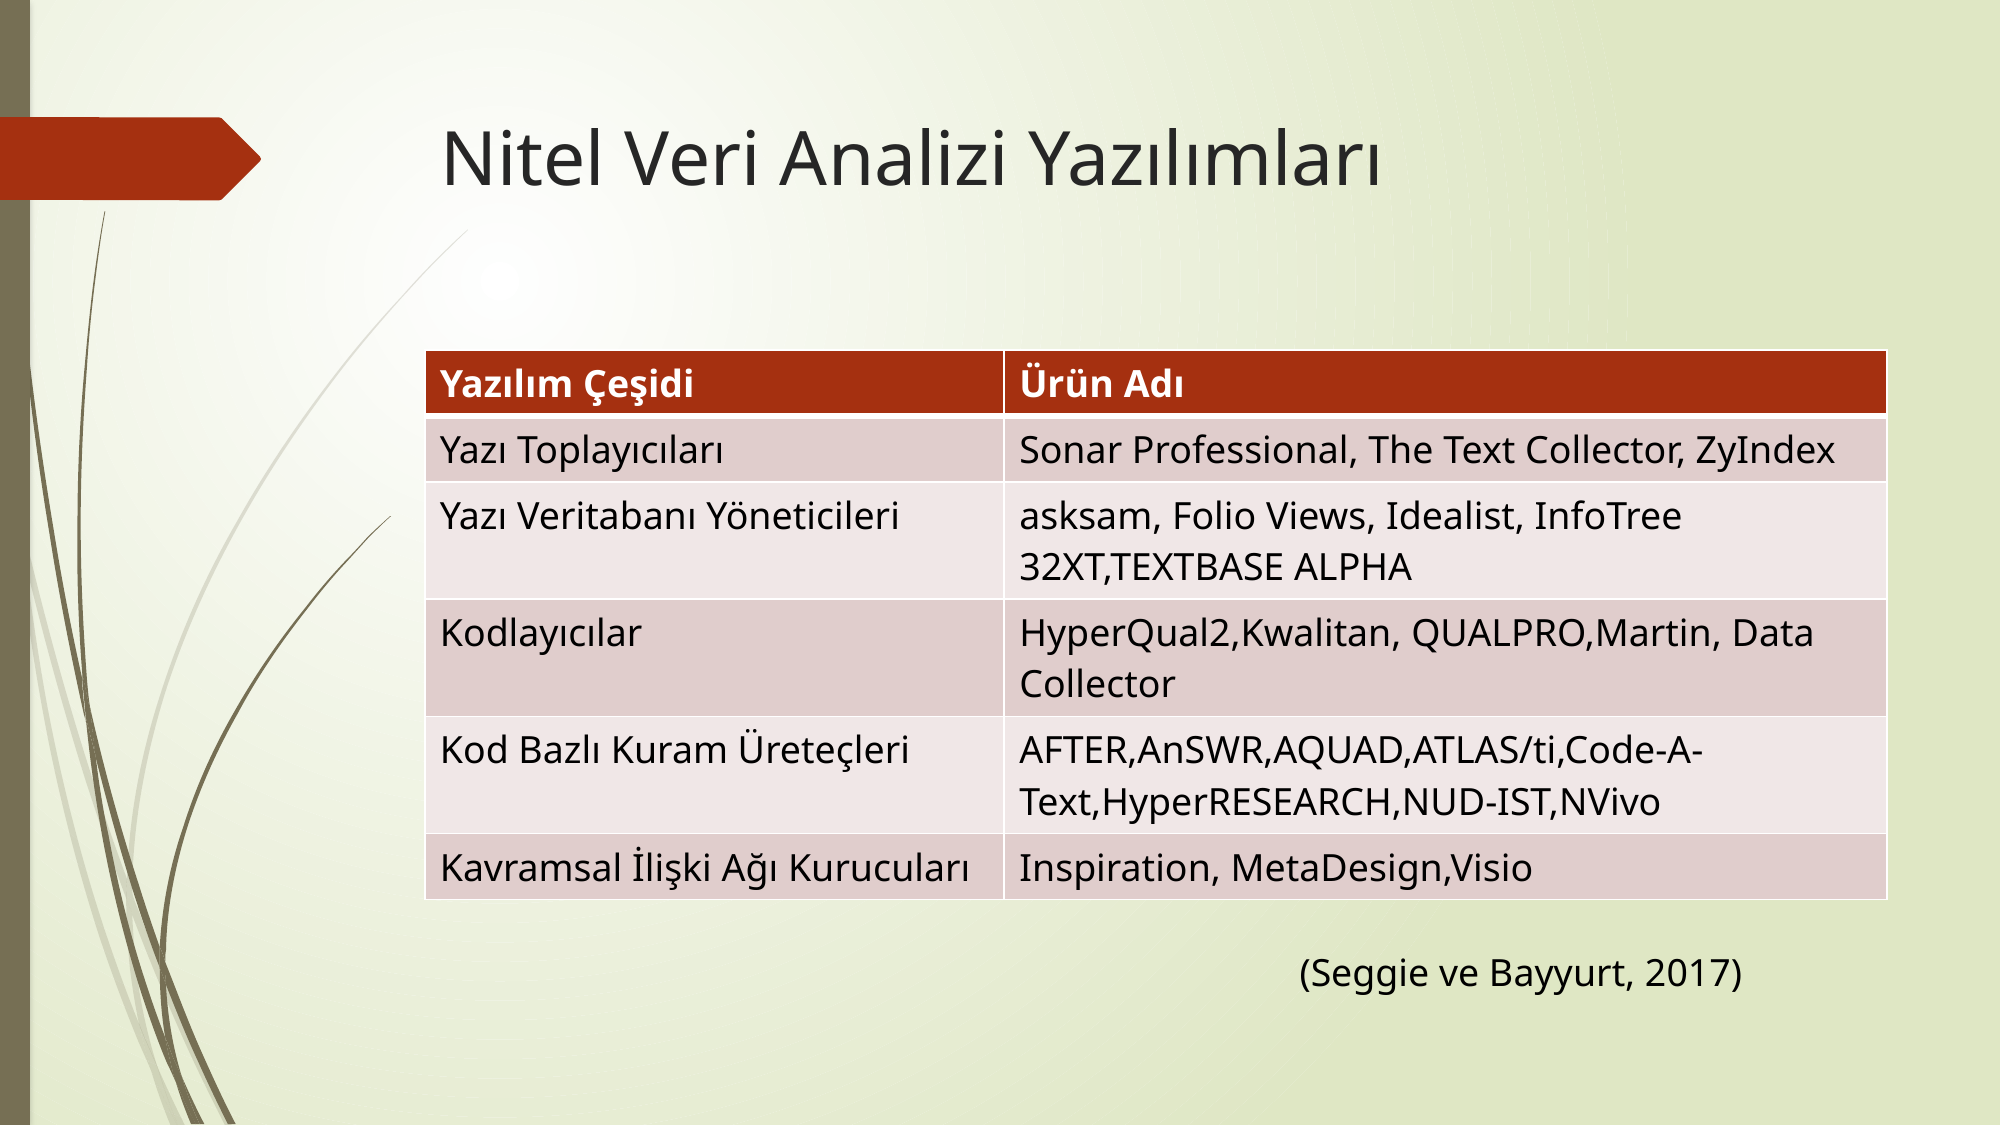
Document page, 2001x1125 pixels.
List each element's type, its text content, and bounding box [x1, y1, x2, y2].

table_cell Inspiration, MetaDesign,Visio [1005, 834, 1886, 899]
table_cell Sonar Professional, The Text Collector, ZyIndex [1005, 419, 1886, 481]
table_header Yazılım Çeşidi [426, 351, 1003, 413]
table_cell Yazı Toplayıcıları [426, 419, 1003, 481]
table_cell Kavramsal İlişki Ağı Kurucuları [426, 834, 1003, 899]
table_cell AFTER,AnSWR,AQUAD,ATLAS/ti,Code-A-Text,HyperRESEARCH,NUD-IST,NVivo [1005, 717, 1886, 833]
table_cell asksam, Folio Views, Idealist, InfoTree 32XT,TEXTBASE ALPHA [1005, 483, 1886, 598]
table_cell HyperQual2,Kwalitan, QUALPRO,Martin, Data Collector [1005, 600, 1886, 716]
table_header Ürün Adı [1005, 351, 1886, 413]
table_cell Kodlayıcılar [426, 600, 1003, 716]
table_cell Kod Bazlı Kuram Üreteçleri [426, 717, 1003, 833]
text_box (Seggie ve Bayyurt, 2017) [1284, 941, 1807, 1001]
table_cell Yazı Veritabanı Yöneticileri [426, 483, 1003, 598]
title Nitel Veri Analizi Yazılımları [425, 102, 1888, 313]
